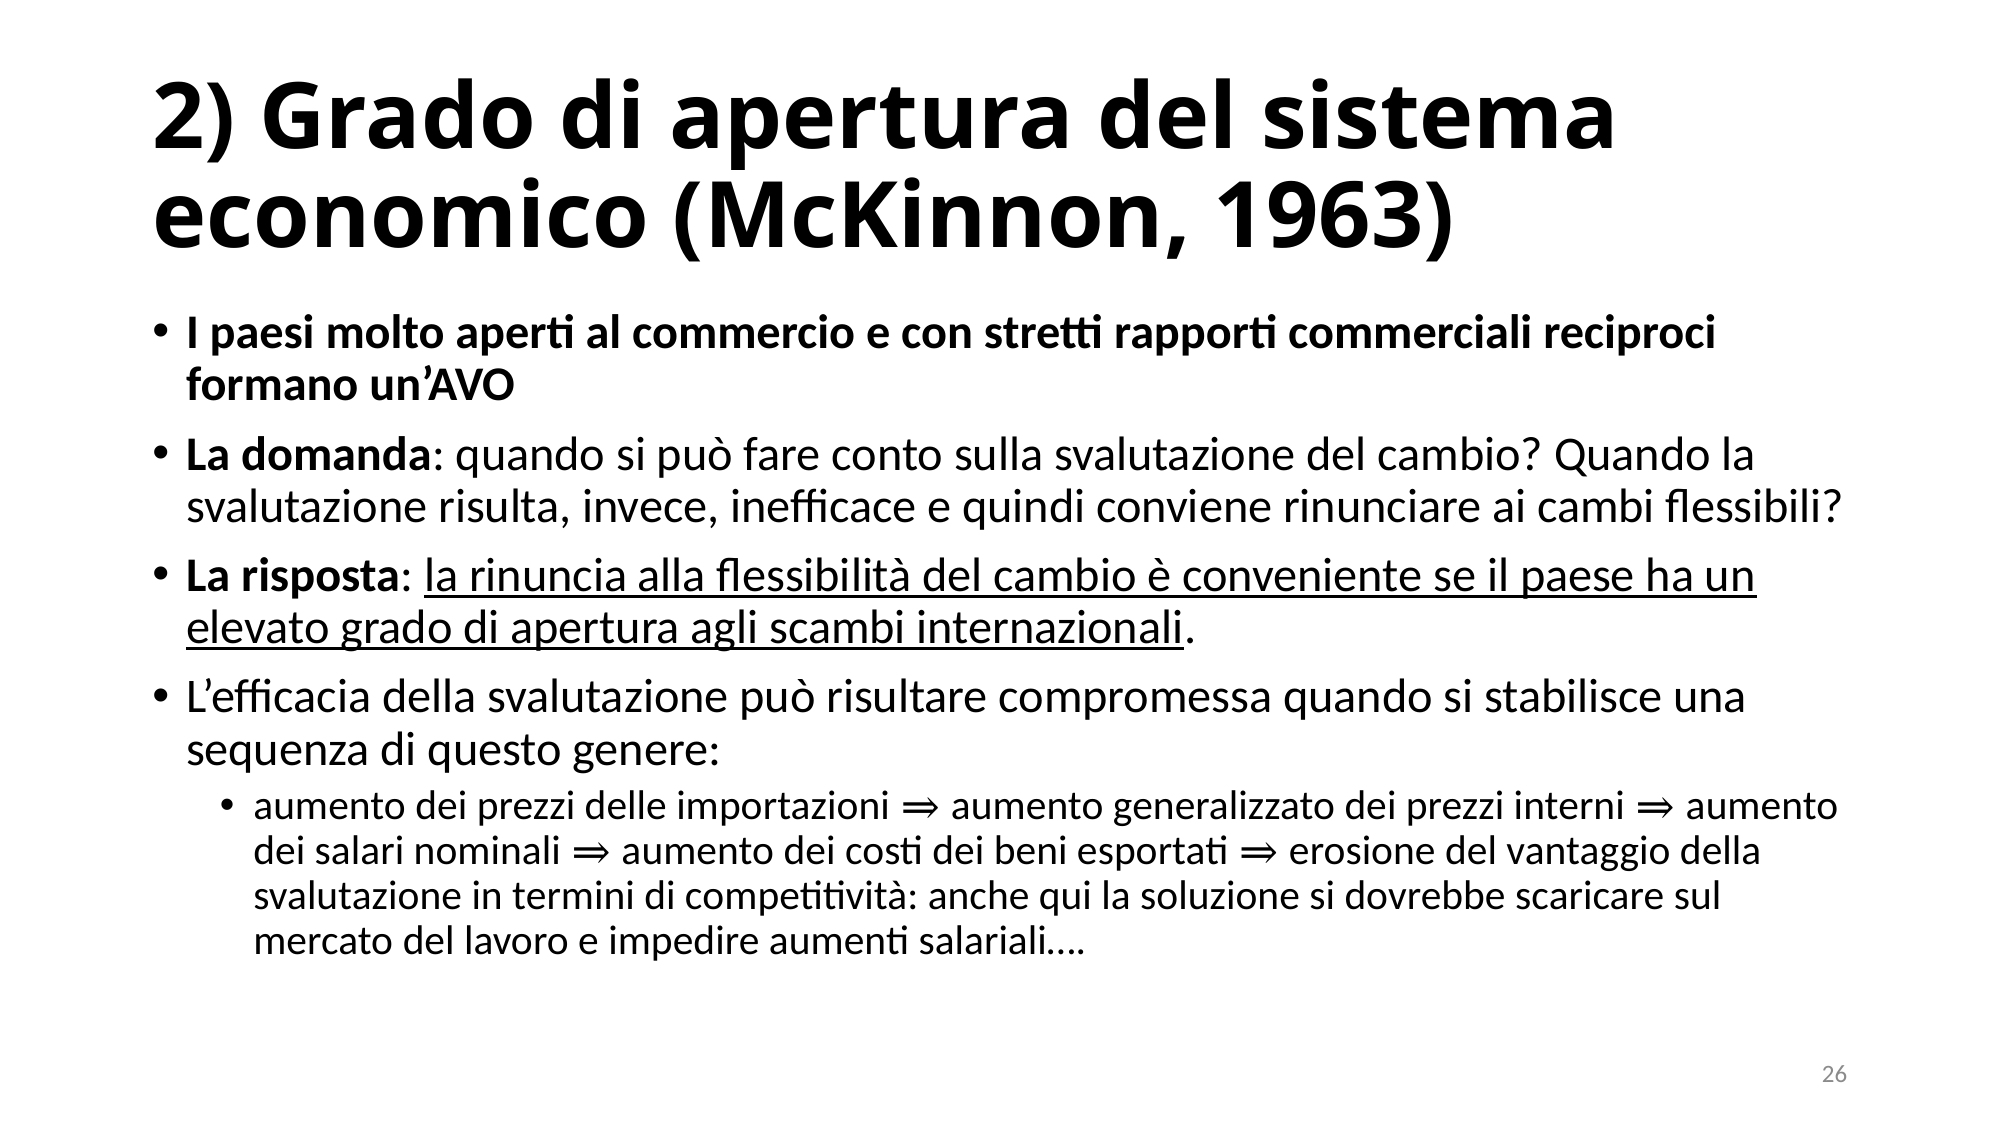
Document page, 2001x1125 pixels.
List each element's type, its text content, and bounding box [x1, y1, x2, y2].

list I paesi molto aperti al commercio e con stretti rapporti commerciali reciproci formano un’AVO La domanda: quando si può fare conto sulla svalutazione del cambio? Quando la svalutazione risulta, invece, inefficace e quindi conviene rinunciare ai cambi flessibili? La risposta: la rinuncia alla flessibilità del cambio è conveniente se il paese ha un elevato grado di apertura agli scambi internazionali. L’efficacia della svalutazione può risultare compromessa quando si stabilisce una sequenza di questo genere: aumento dei prezzi delle importazioni ⇒ aumento generalizzato dei prezzi interni ⇒ aumento dei salari nominali ⇒ aumento dei costi dei beni esportati ⇒ erosione del vantaggio della svalutazione in termini di competitività: anche qui la soluzione si dovrebbe scaricare sul mercato del lavoro e impedire aumenti salariali…. [137, 299, 1863, 1014]
slide_number 26 [1412, 1042, 1863, 1103]
title 2) Grado di apertura del sistema economico (McKinnon, 1963) [137, 59, 1863, 278]
